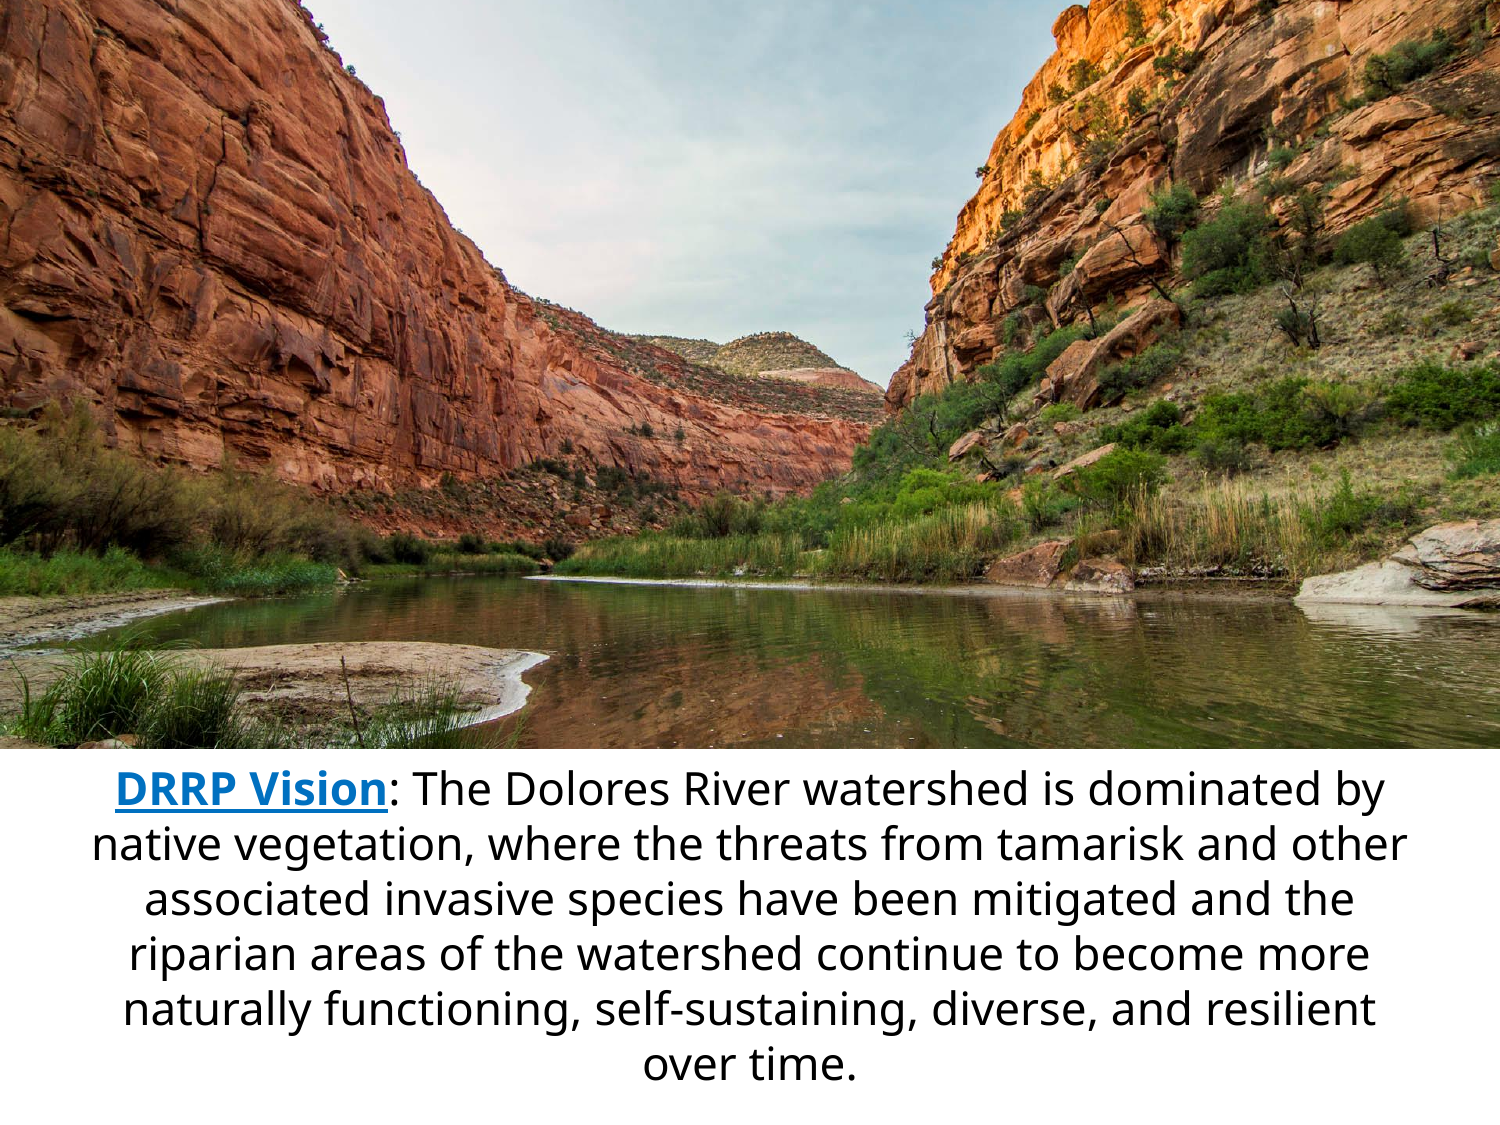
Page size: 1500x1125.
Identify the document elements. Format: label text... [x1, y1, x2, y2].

title DRRP Vision: The Dolores River watershed is dominated by native vegetation, where the threats from tamarisk and other associated invasive species have been mitigated and the riparian areas of the watershed continue to become more naturally functioning, self-sustaining, diverse, and resilient over time. [75, 800, 1425, 1050]
picture [0, 0, 1500, 749]
